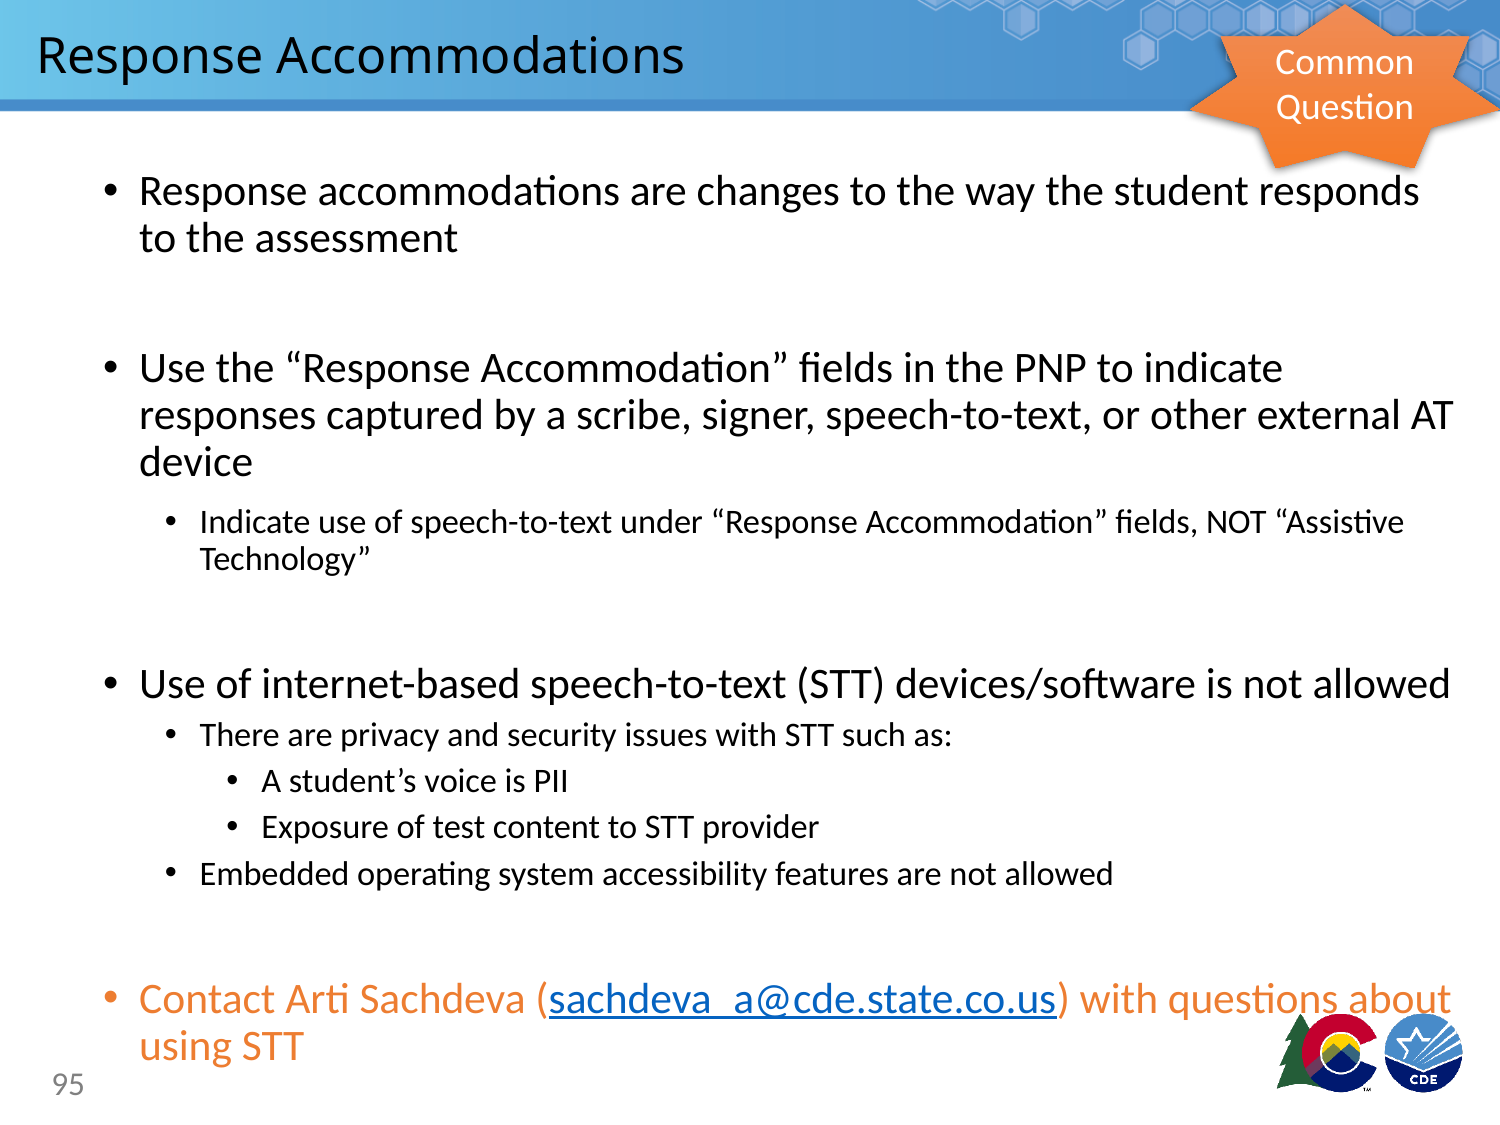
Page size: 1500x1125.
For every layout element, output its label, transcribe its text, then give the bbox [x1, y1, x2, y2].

text_box Common Question [1190, 4, 1500, 169]
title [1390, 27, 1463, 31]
picture [0, 0, 1500, 112]
slide_number 95 [36, 1054, 375, 1115]
title Response Accommodations [36, 27, 1299, 87]
list Response accommodations are changes to the way the student responds to the assessment Use the “Response Accommodation” fields in the PNP to indicate responses captured by a scribe, signer, speech-to-text, or other external AT device Indicate use of speech-to-text under “Response Accommodation” fields, NOT “Assistive Technology” Use of internet-based speech-to-text (STT) devices/software is not allowed There are privacy and security issues with STT such as: A student’s voice is PII Exposure of test content to STT provider Embedded operating system accessibility features are not allowed Contact Arti Sachdeva (sachdeva_a@cde.state.co.us) with questions about using STT [103, 168, 1463, 1098]
